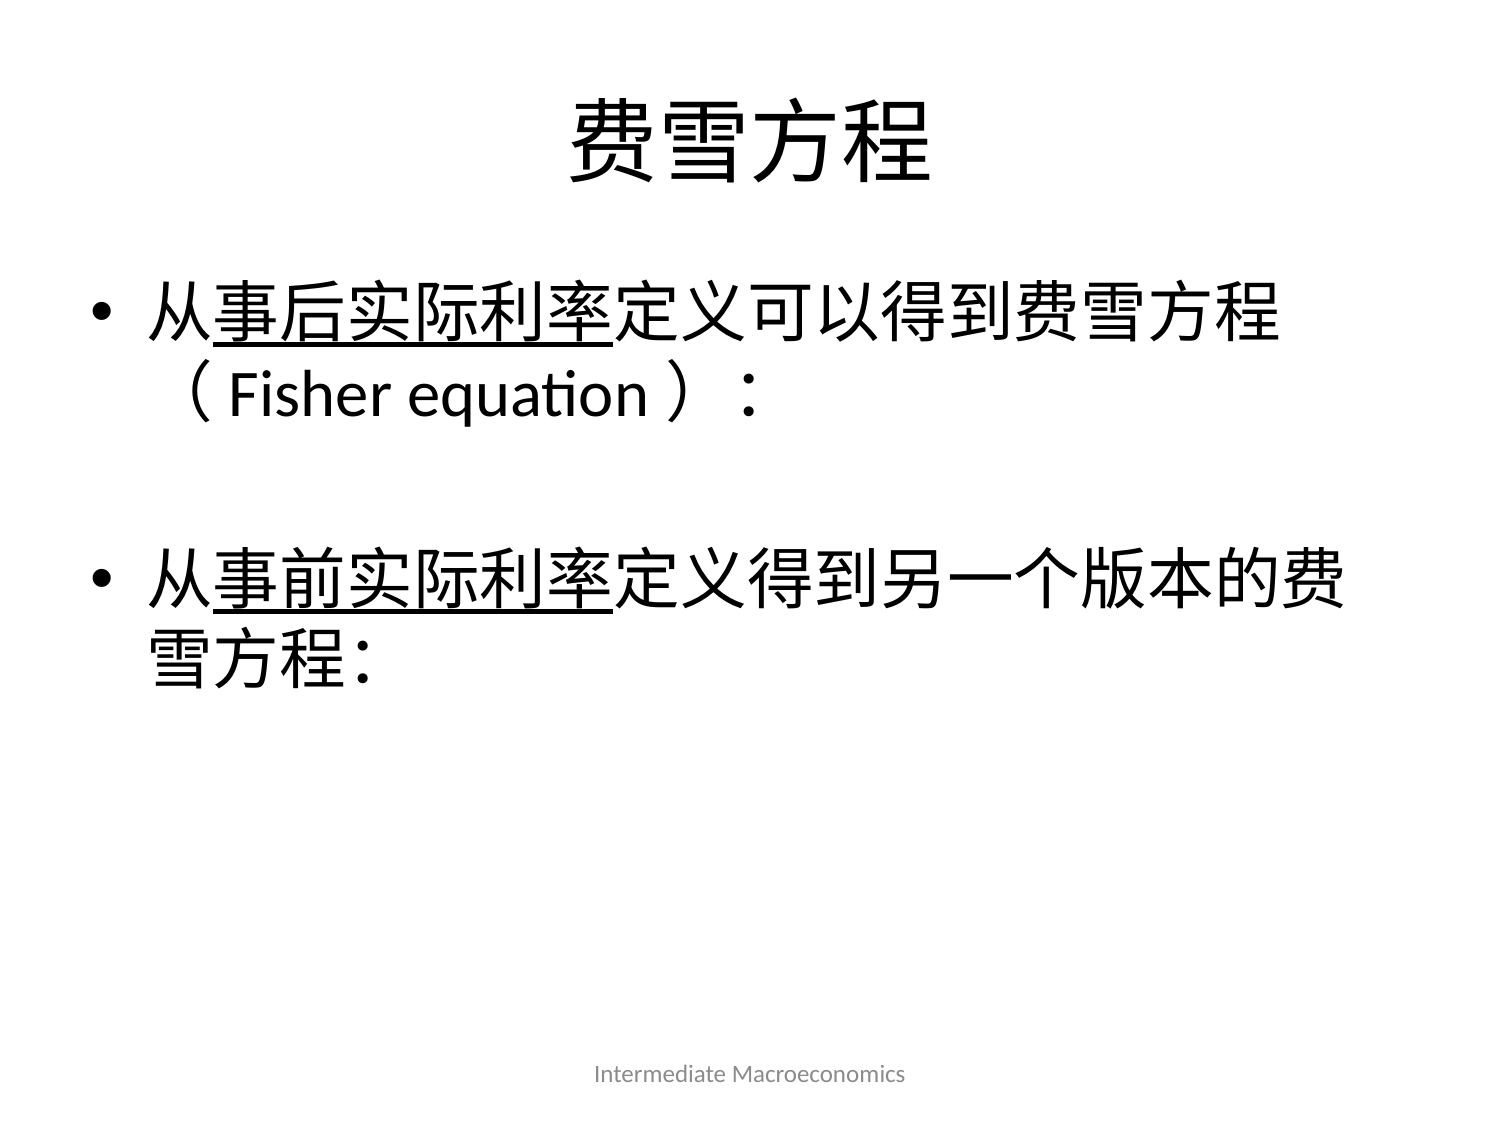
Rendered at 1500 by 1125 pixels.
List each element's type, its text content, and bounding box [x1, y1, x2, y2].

footer Intermediate Macroeconomics [512, 1042, 988, 1103]
title 费雪方程 [75, 45, 1425, 233]
